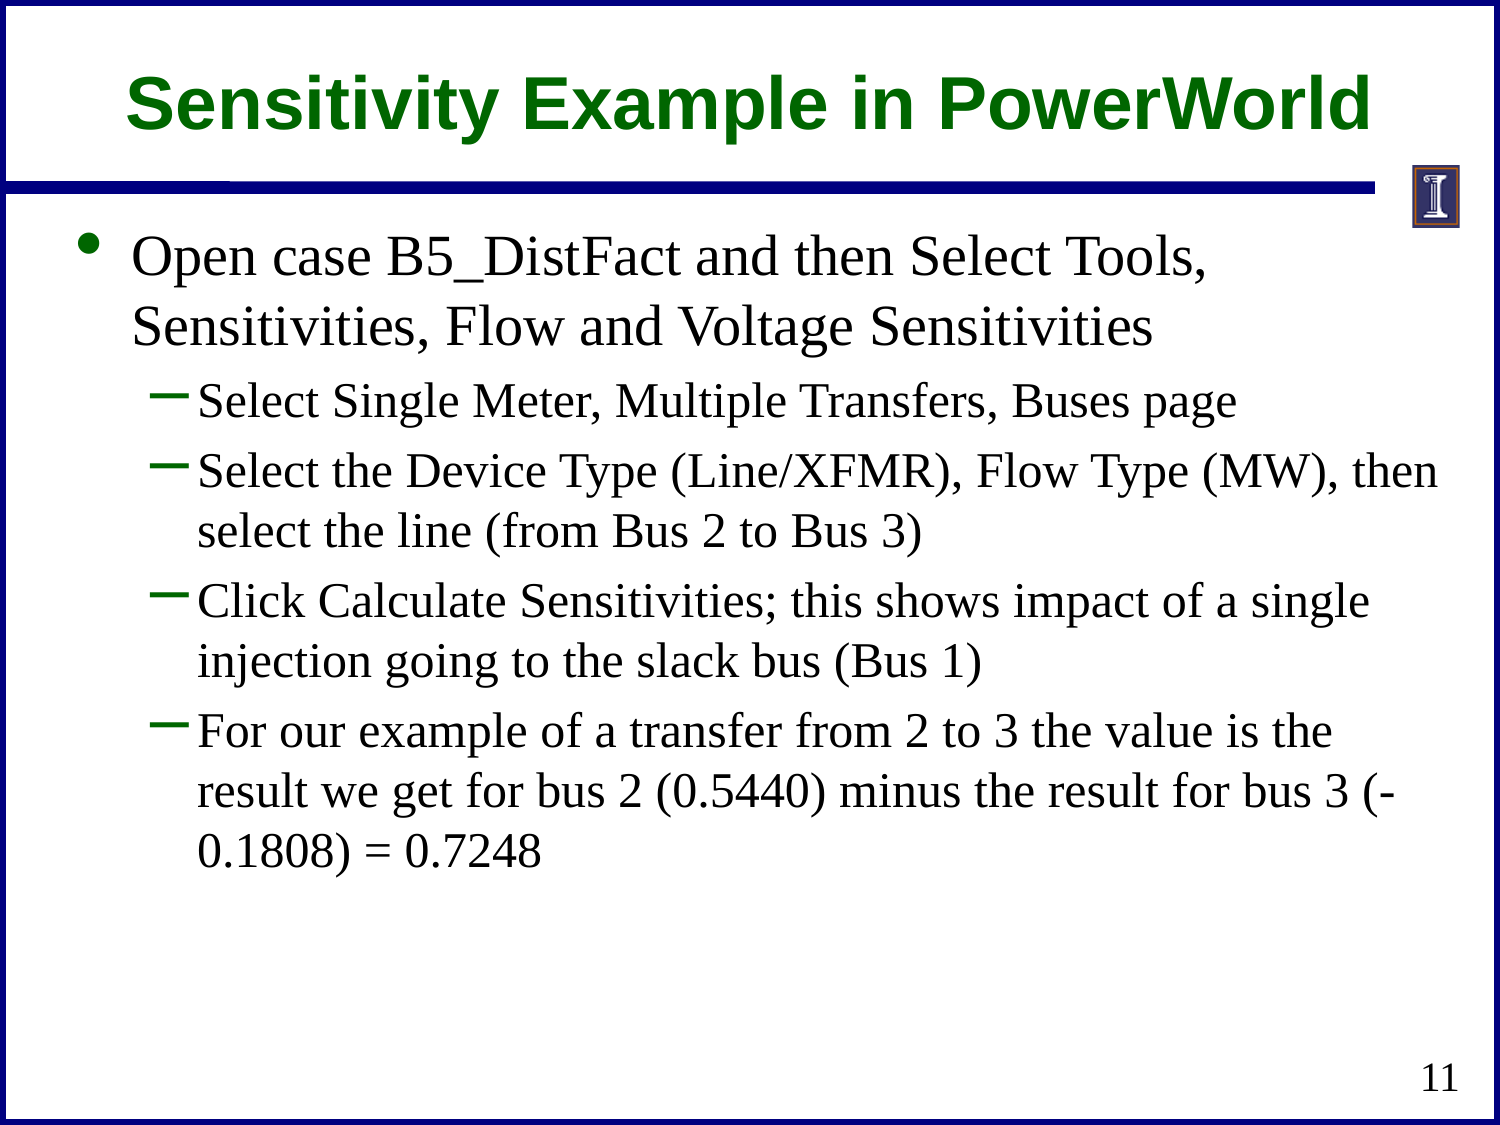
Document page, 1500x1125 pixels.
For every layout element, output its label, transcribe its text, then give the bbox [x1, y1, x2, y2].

slide_number 11 [1162, 1037, 1476, 1113]
title Sensitivity Example in PowerWorld [62, 37, 1438, 163]
picture [1412, 165, 1460, 210]
list Open case B5_DistFact and then Select Tools, Sensitivities, Flow and Voltage Sensitivities Select Single Meter, Multiple Transfers, Buses page Select the Device Type (Line/XFMR), Flow Type (MW), then select the line (from Bus 2 to Bus 3) Click Calculate Sensitivities; this shows impact of a single injection going to the slack bus (Bus 1) For our example of a transfer from 2 to 3 the value is the result we get for bus 2 (0.5440) minus the result for bus 3 (-0.1808) = 0.7248 [60, 210, 1461, 475]
